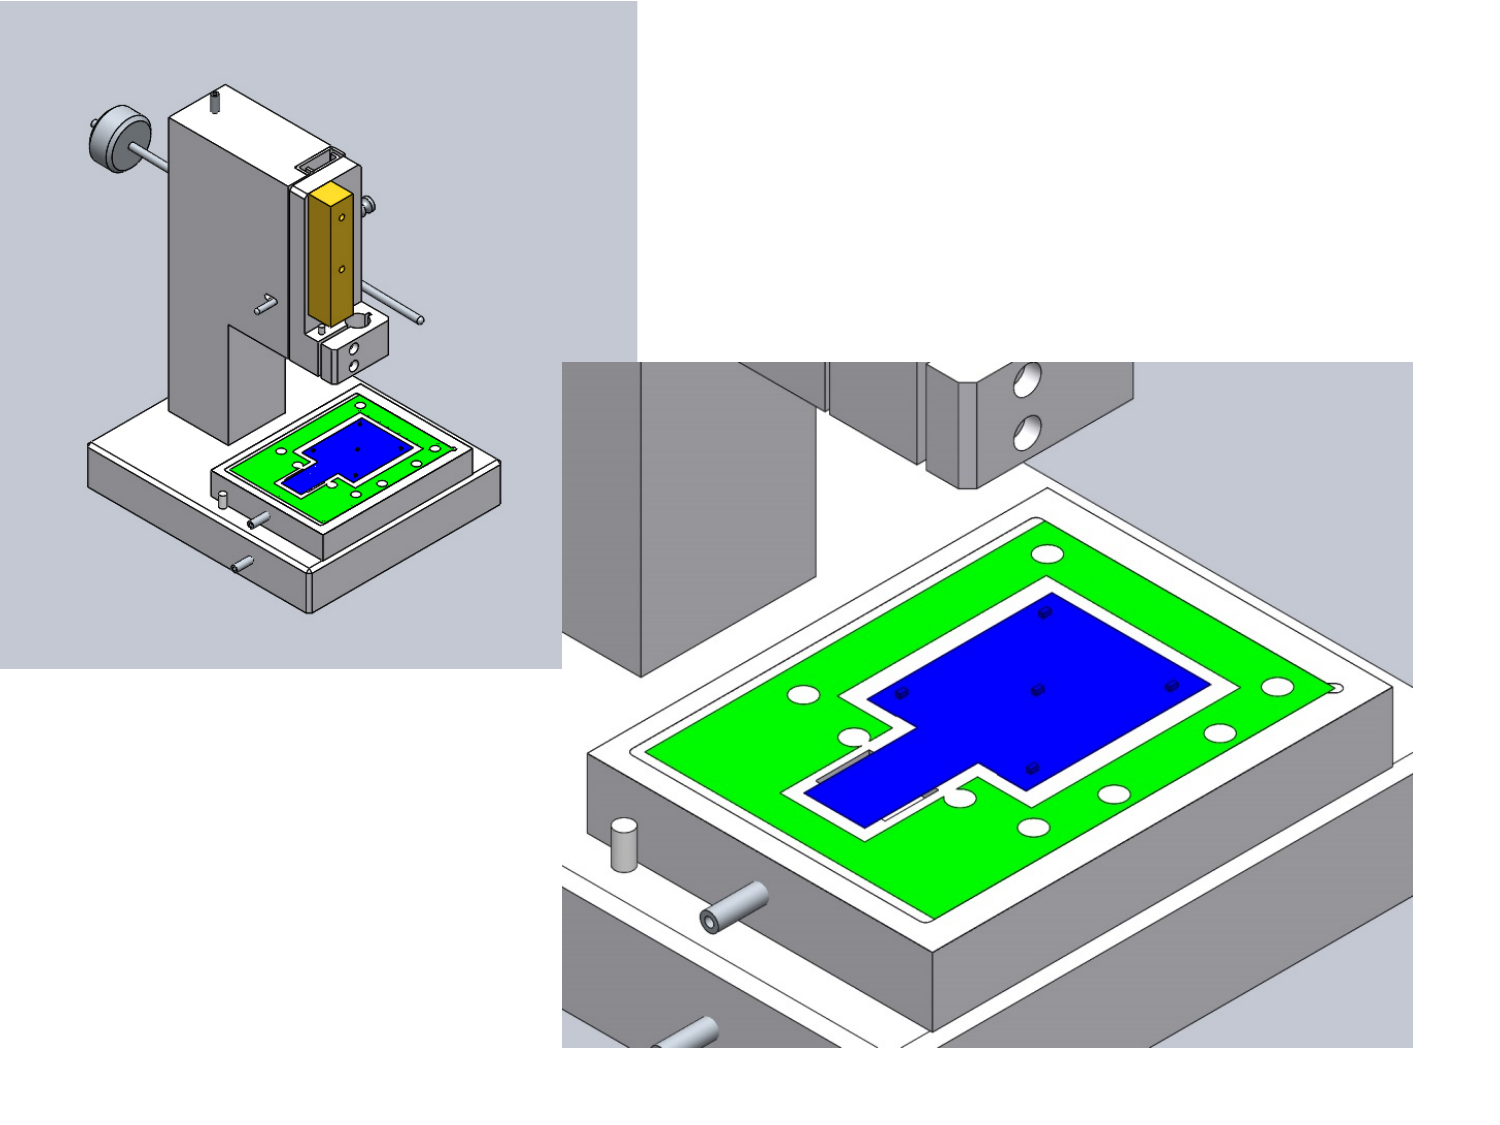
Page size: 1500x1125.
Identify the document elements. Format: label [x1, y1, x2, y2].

picture [0, 1, 1413, 1049]
